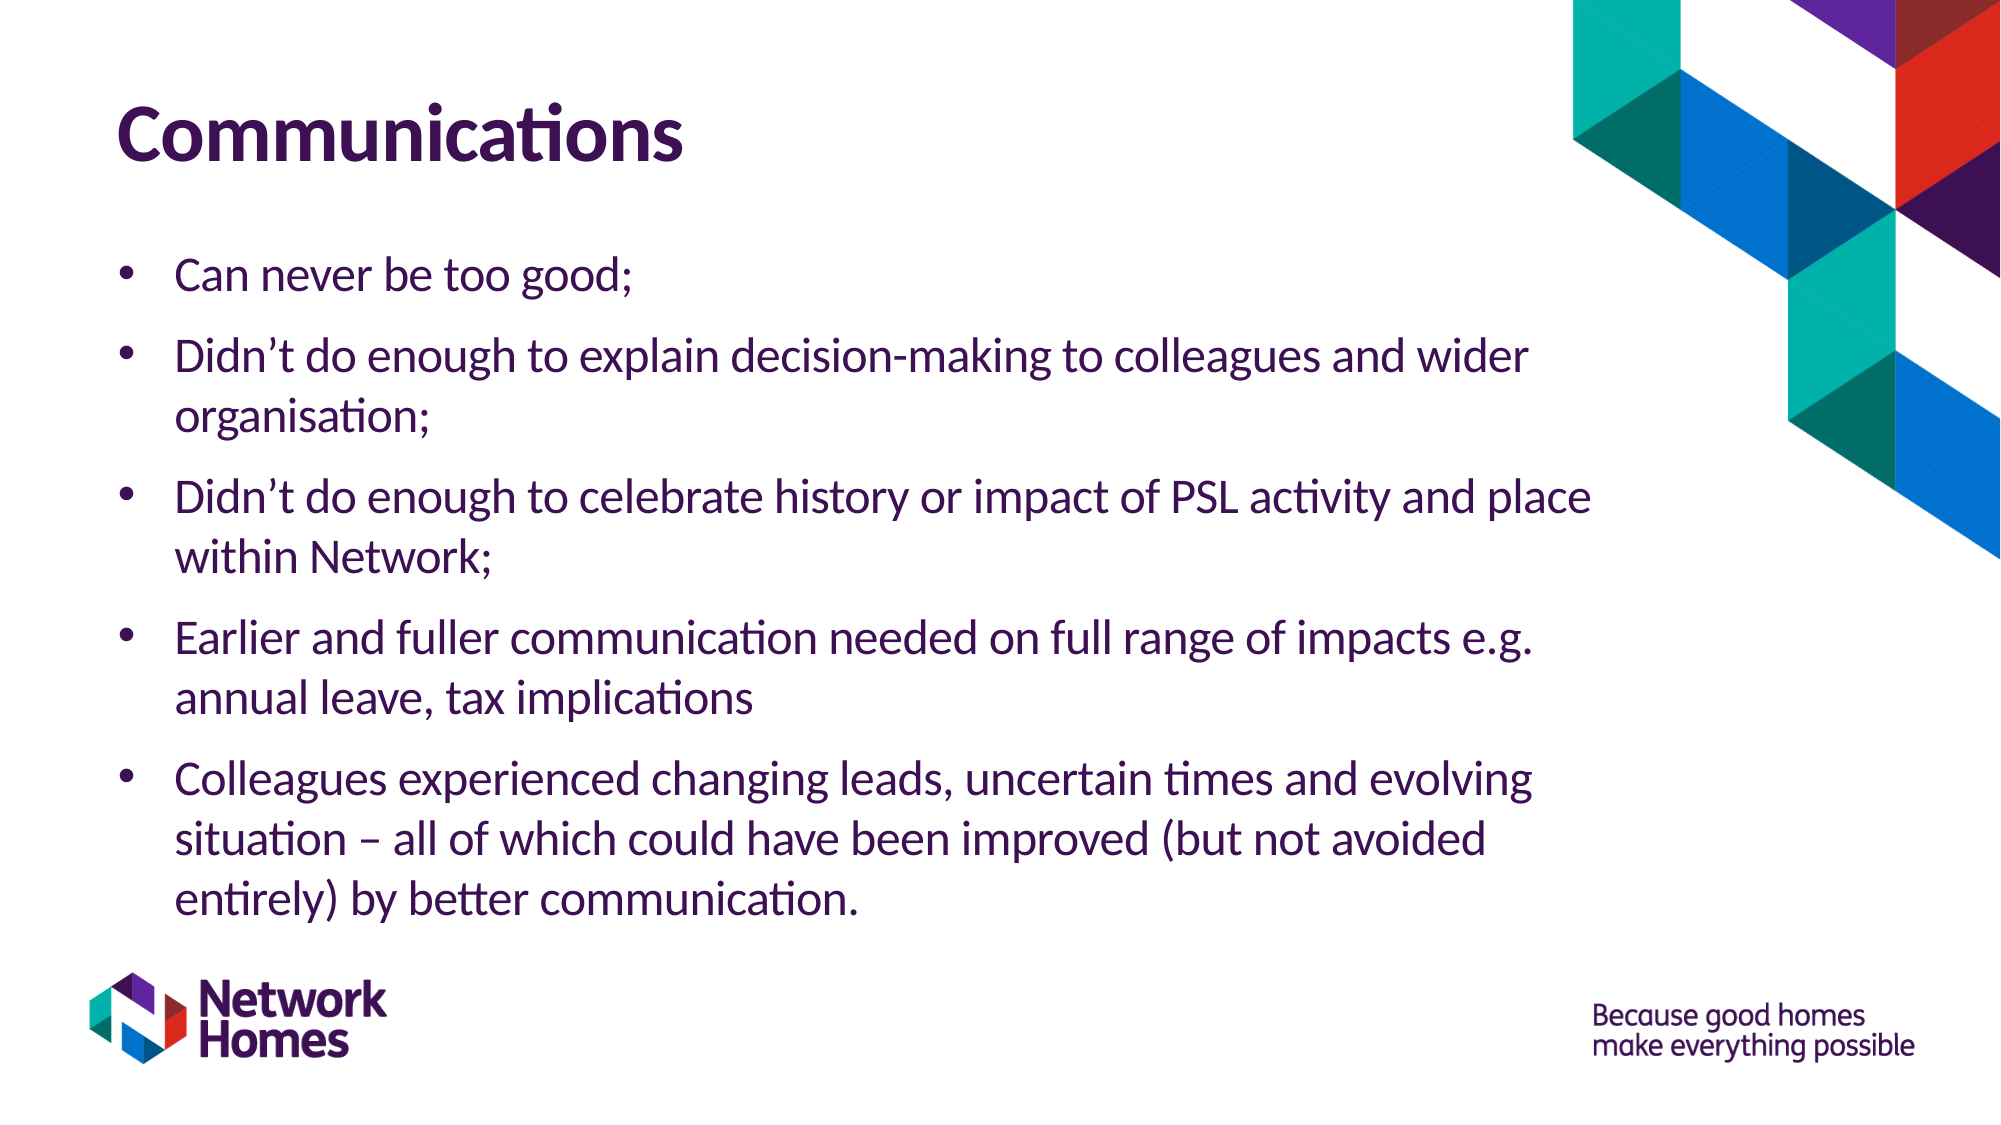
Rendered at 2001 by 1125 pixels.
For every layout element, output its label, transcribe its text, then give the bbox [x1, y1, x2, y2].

list Can never be too good; Didn’t do enough to explain decision-making to colleagues and wider organisation; Didn’t do enough to celebrate history or impact of PSL activity and place within Network; Earlier and fuller communication needed on full range of impacts e.g. annual leave, tax implications Colleagues experienced changing leads, uncertain times and evolving situation – all of which could have been improved (but not avoided entirely) by better communication. [117, 241, 1614, 803]
picture [1001, 0, 2001, 1124]
picture [1, 0, 468, 1125]
title Communications [117, 94, 1473, 214]
